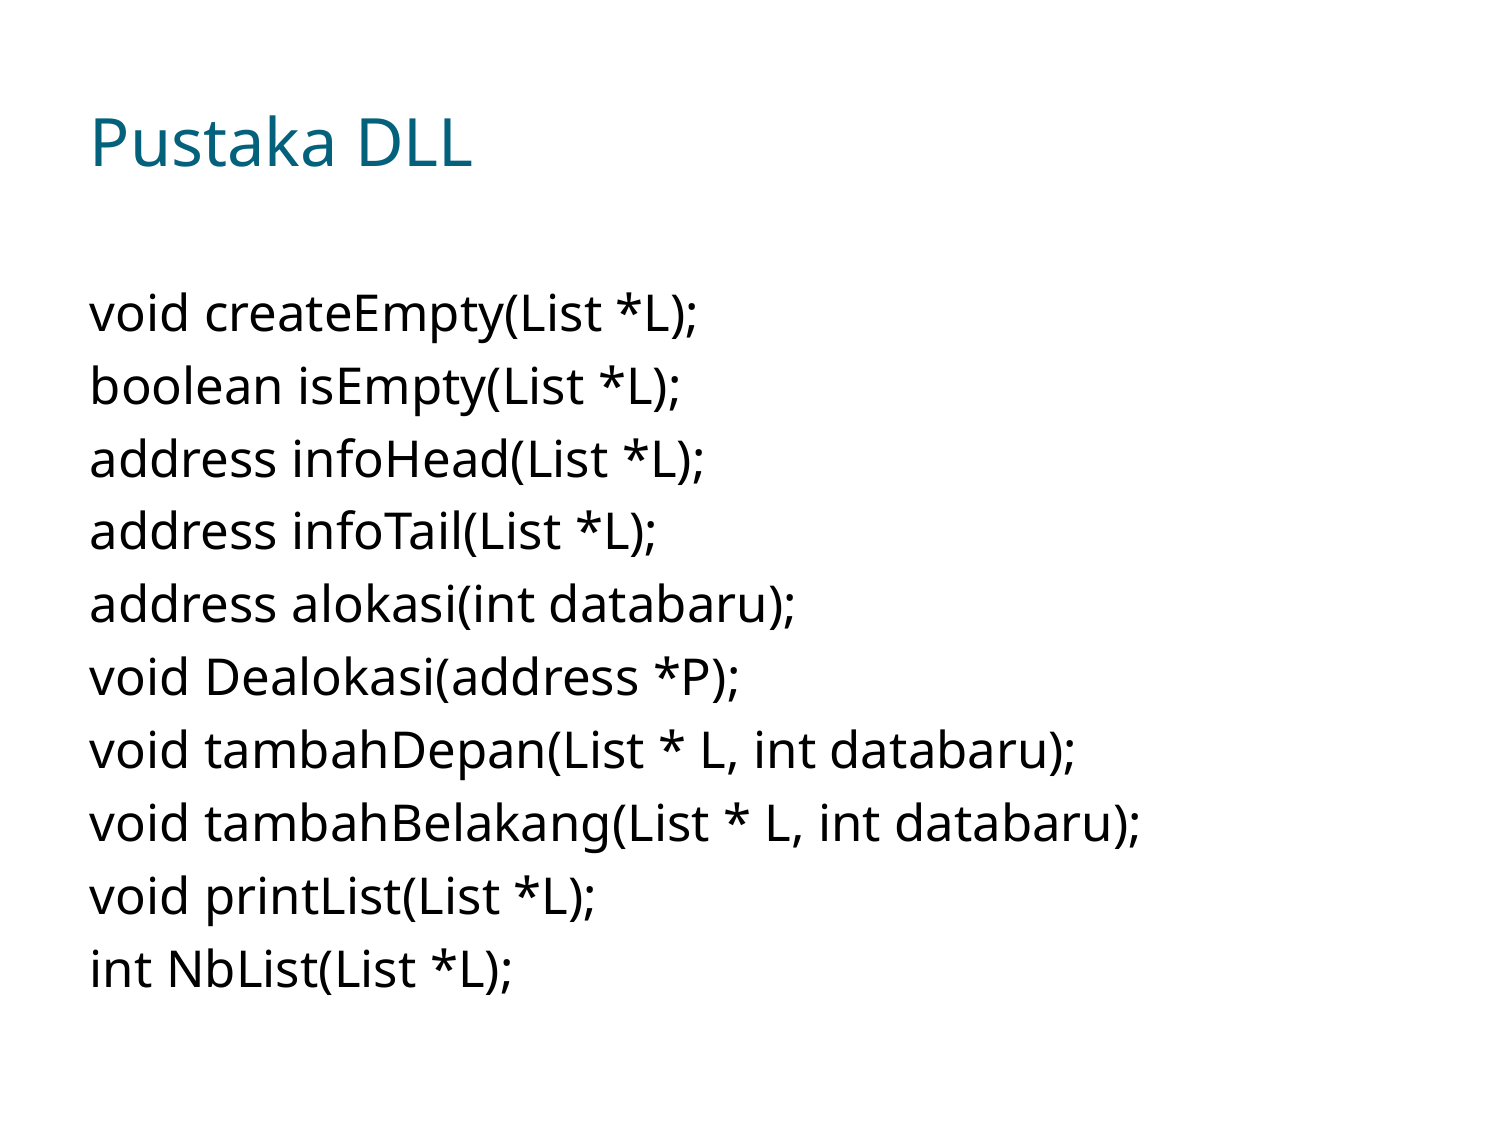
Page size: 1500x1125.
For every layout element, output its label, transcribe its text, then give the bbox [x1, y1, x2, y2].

list void createEmpty(List *L); boolean isEmpty(List *L); address infoHead(List *L); address infoTail(List *L); address alokasi(int databaru); void Dealokasi(address *P); void tambahDepan(List * L, int databaru); void tambahBelakang(List * L, int databaru); void printList(List *L); int NbList(List *L); [75, 200, 1425, 1010]
title Pustaka DLL [75, 24, 1425, 188]
